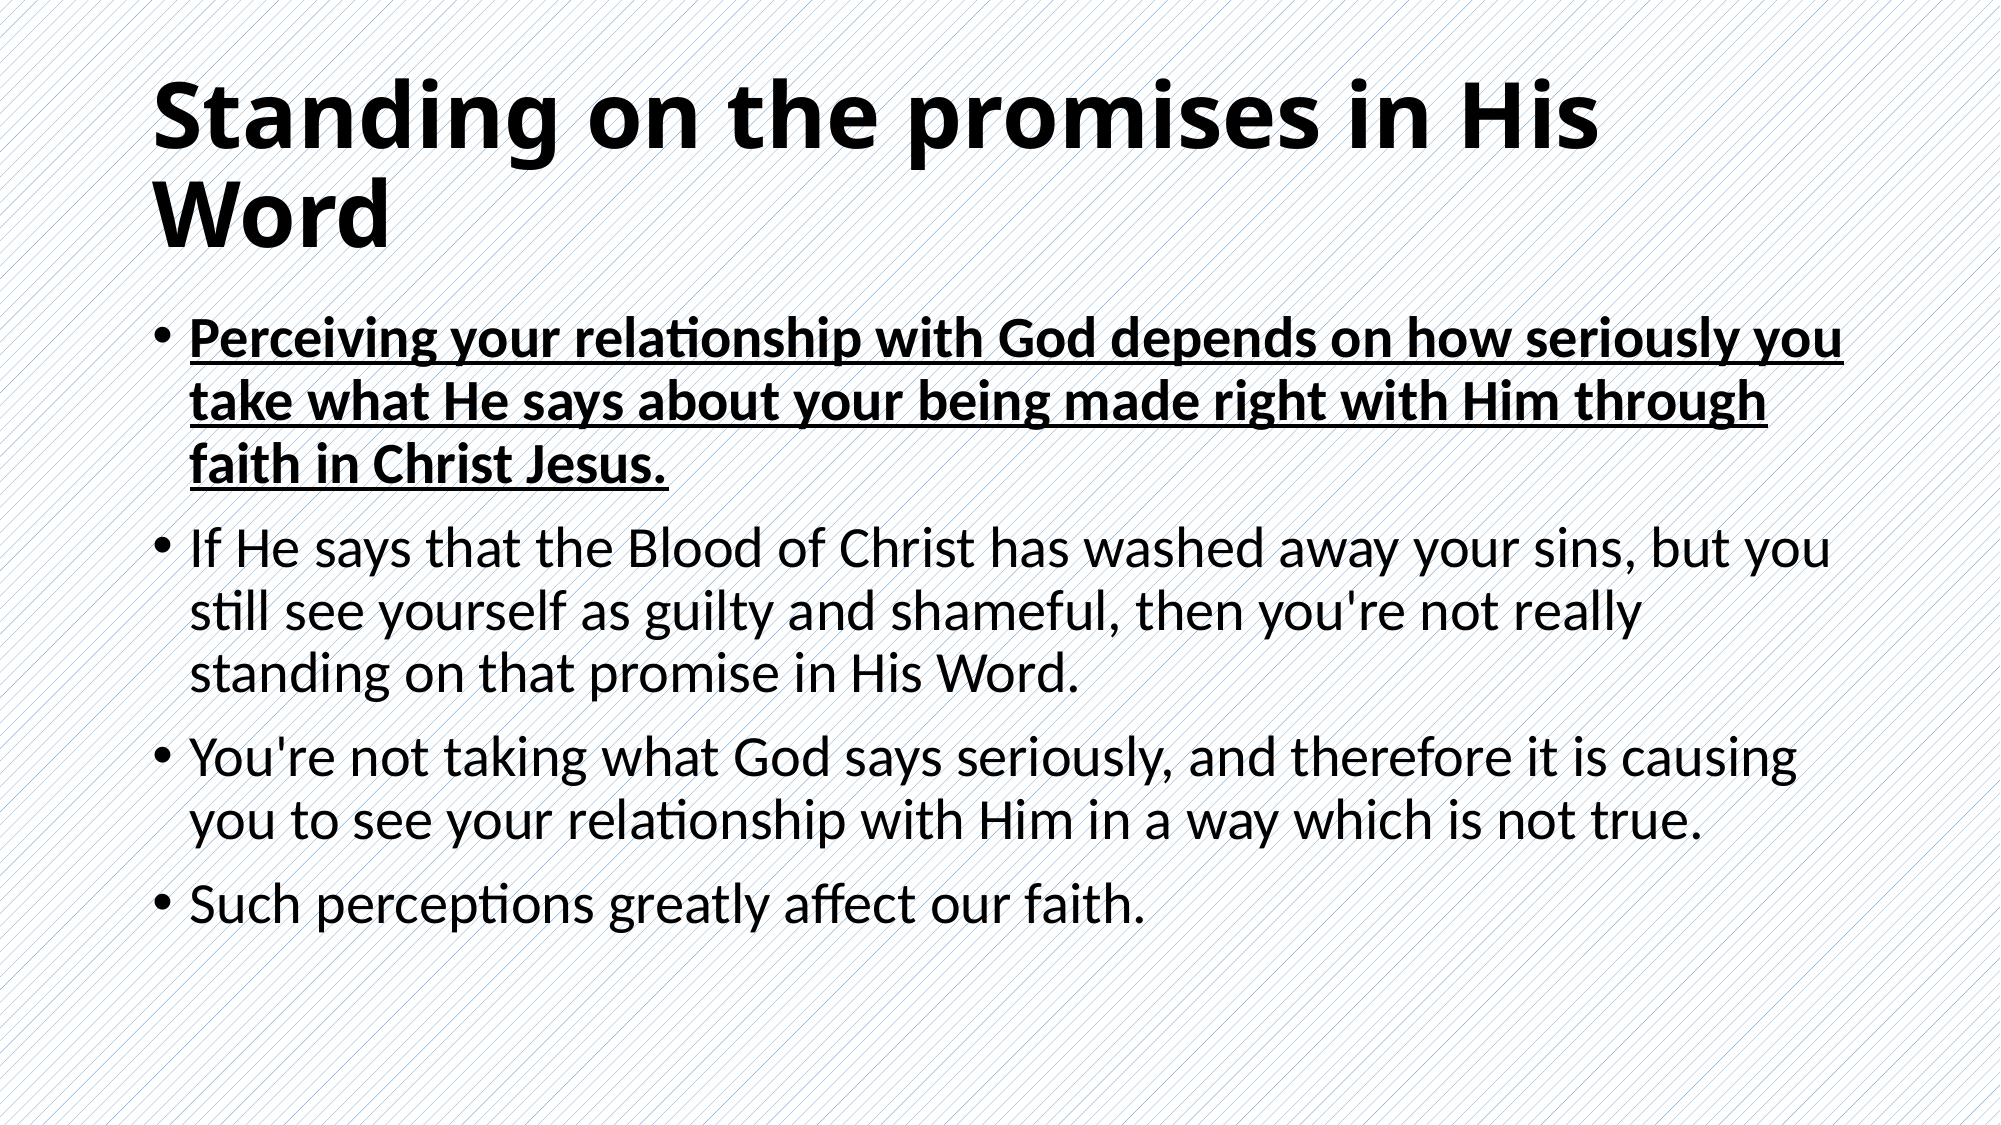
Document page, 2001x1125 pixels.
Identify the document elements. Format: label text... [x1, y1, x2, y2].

list Perceiving your relationship with God depends on how seriously you take what He says about your being made right with Him through faith in Christ Jesus. If He says that the Blood of Christ has washed away your sins, but you still see yourself as guilty and shameful, then you're not really standing on that promise in His Word. You're not taking what God says seriously, and therefore it is causing you to see your relationship with Him in a way which is not true. Such perceptions greatly affect our faith. [137, 299, 1863, 1014]
title Standing on the promises in His Word [137, 59, 1863, 278]
